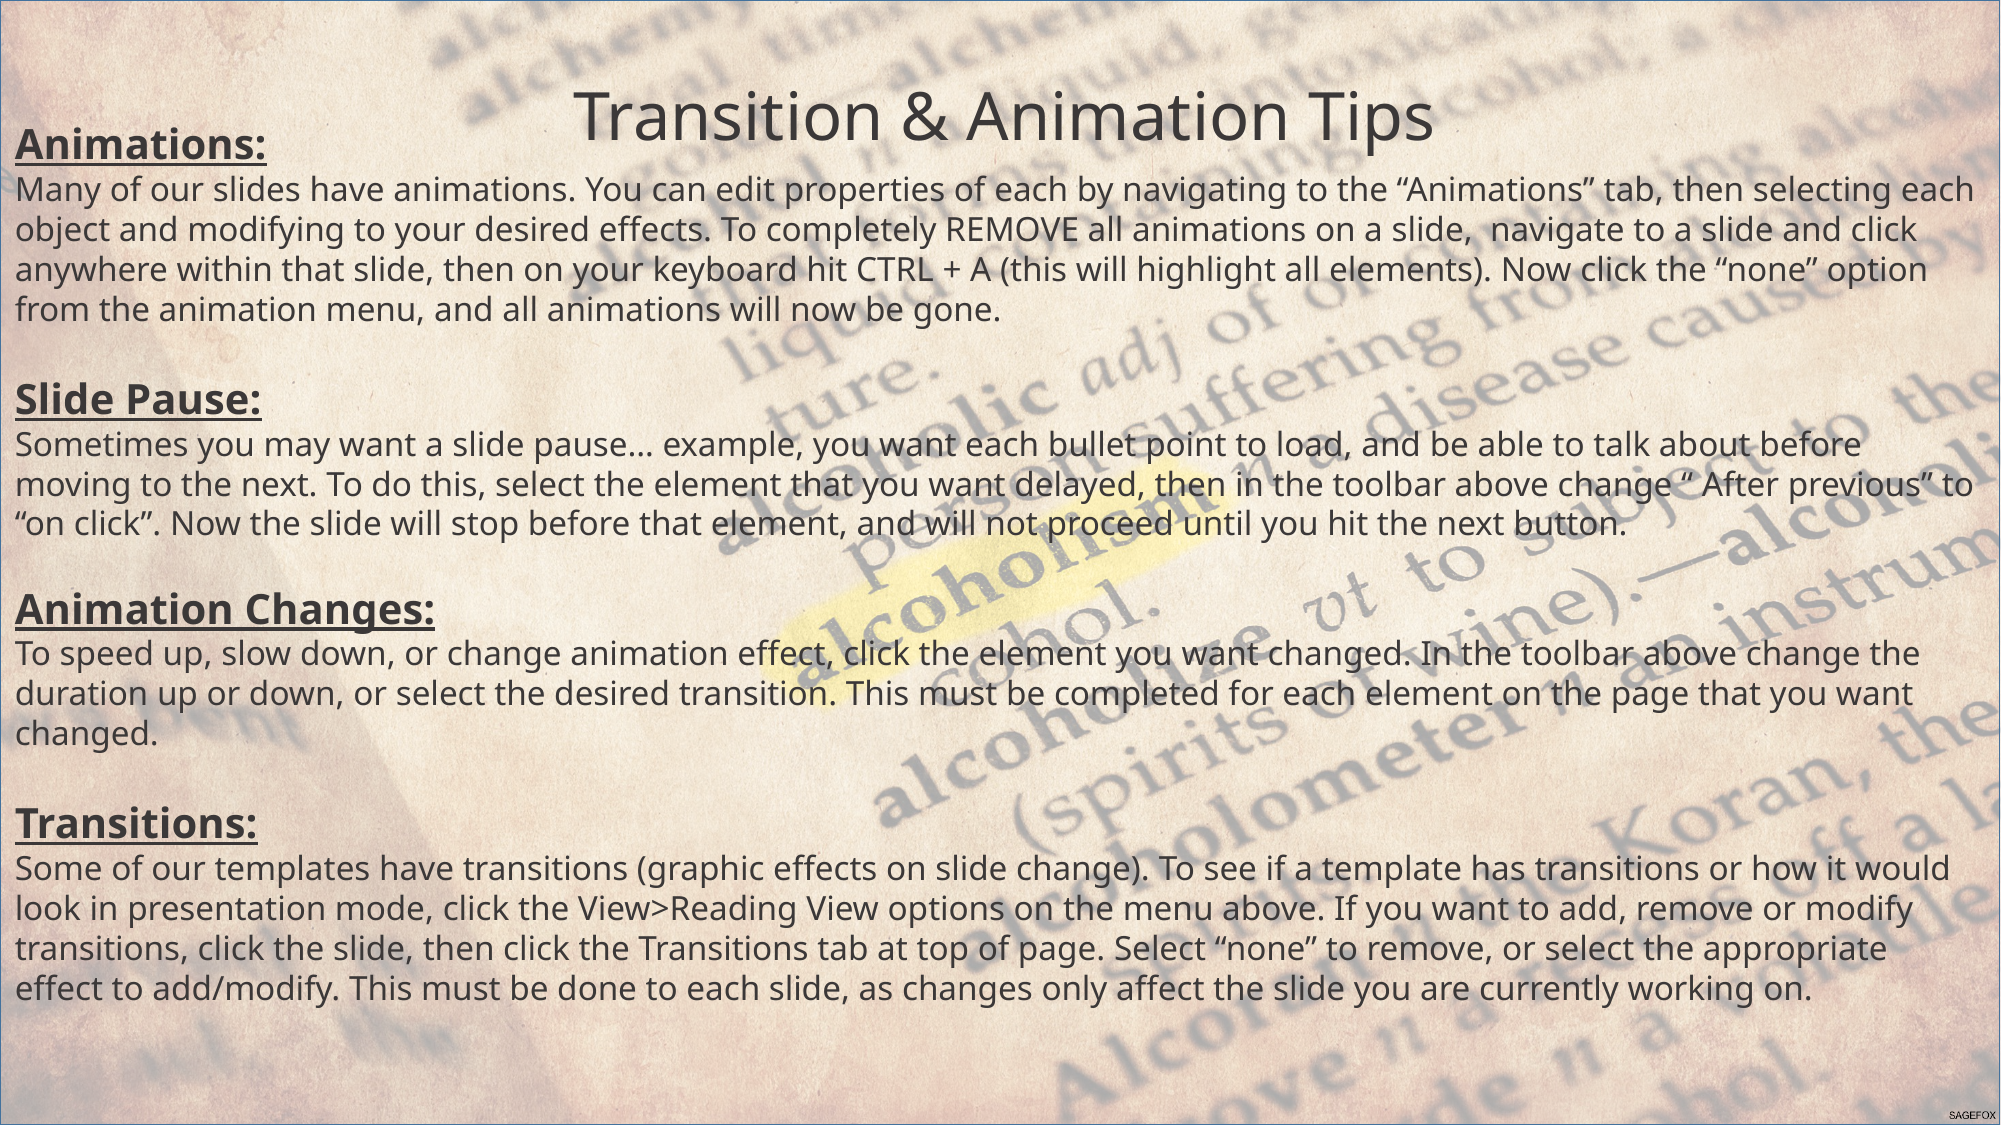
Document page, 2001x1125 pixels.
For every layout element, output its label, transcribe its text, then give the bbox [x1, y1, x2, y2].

title Transition & Animation Tips [477, 59, 1532, 177]
text_box Animations: Many of our slides have animations. You can edit properties of each by navigating to the “Animations” tab, then selecting each object and modifying to your desired effects. To completely REMOVE all animations on a slide, navigate to a slide and click anywhere within that slide, then on your keyboard hit CTRL + A (this will highlight all elements). Now click the “none” option from the animation menu, and all animations will now be gone. Slide Pause: Sometimes you may want a slide pause… example, you want each bullet point to load, and be able to talk about before moving to the next. To do this, select the element that you want delayed, then in the toolbar above change “ After previous” to “on click”. Now the slide will stop before that element, and will not proceed until you hit the next button. Animation Changes: To speed up, slow down, or change animation effect, click the element you want changed. In the toolbar above change the duration up or down, or select the desired transition. This must be completed for each element on the page that you want changed. Transitions: Some of our templates have transitions (graphic effects on slide change). To see if a template has transitions or how it would look in presentation mode, click the View>Reading View options on the menu above. If you want to add, remove or modify transitions, click the slide, then click the Transitions tab at top of page. Select “none” to remove, or select the appropriate effect to add/modify. This must be done to each slide, as changes only affect the slide you are currently working on. [0, 0, 2000, 1125]
